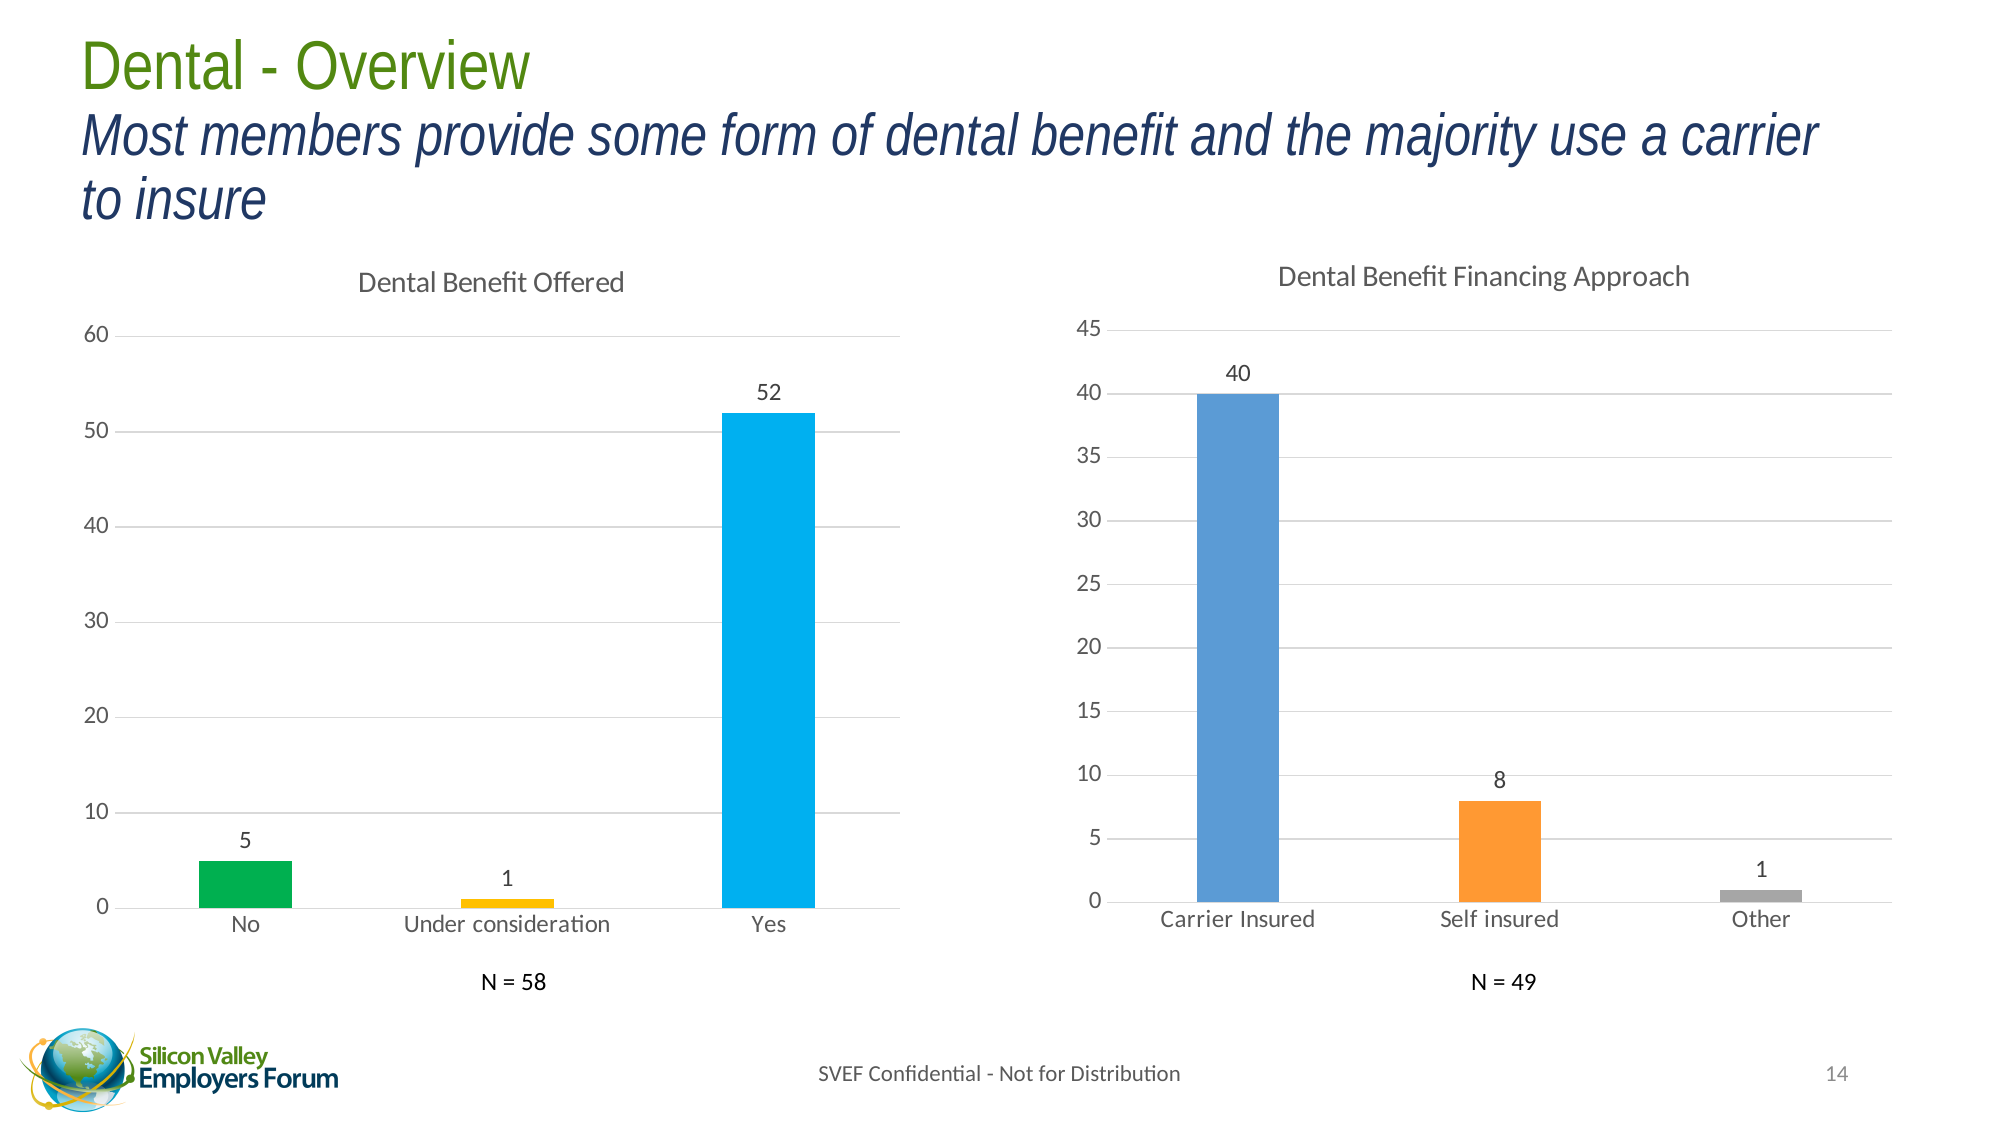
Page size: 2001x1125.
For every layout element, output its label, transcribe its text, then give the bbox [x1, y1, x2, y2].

slide_number 14 [1413, 1042, 1864, 1103]
text_box N = 58 [466, 957, 568, 1003]
chart [1059, 233, 1910, 948]
picture [10, 1018, 347, 1122]
title Dental - Overview Most members provide some form of dental benefit and the majority use a carrier to insure [66, 22, 1886, 240]
text_box N = 49 [1456, 957, 1558, 1003]
footer SVEF Confidential - Not for Distribution [662, 1042, 1338, 1103]
chart [66, 239, 917, 954]
